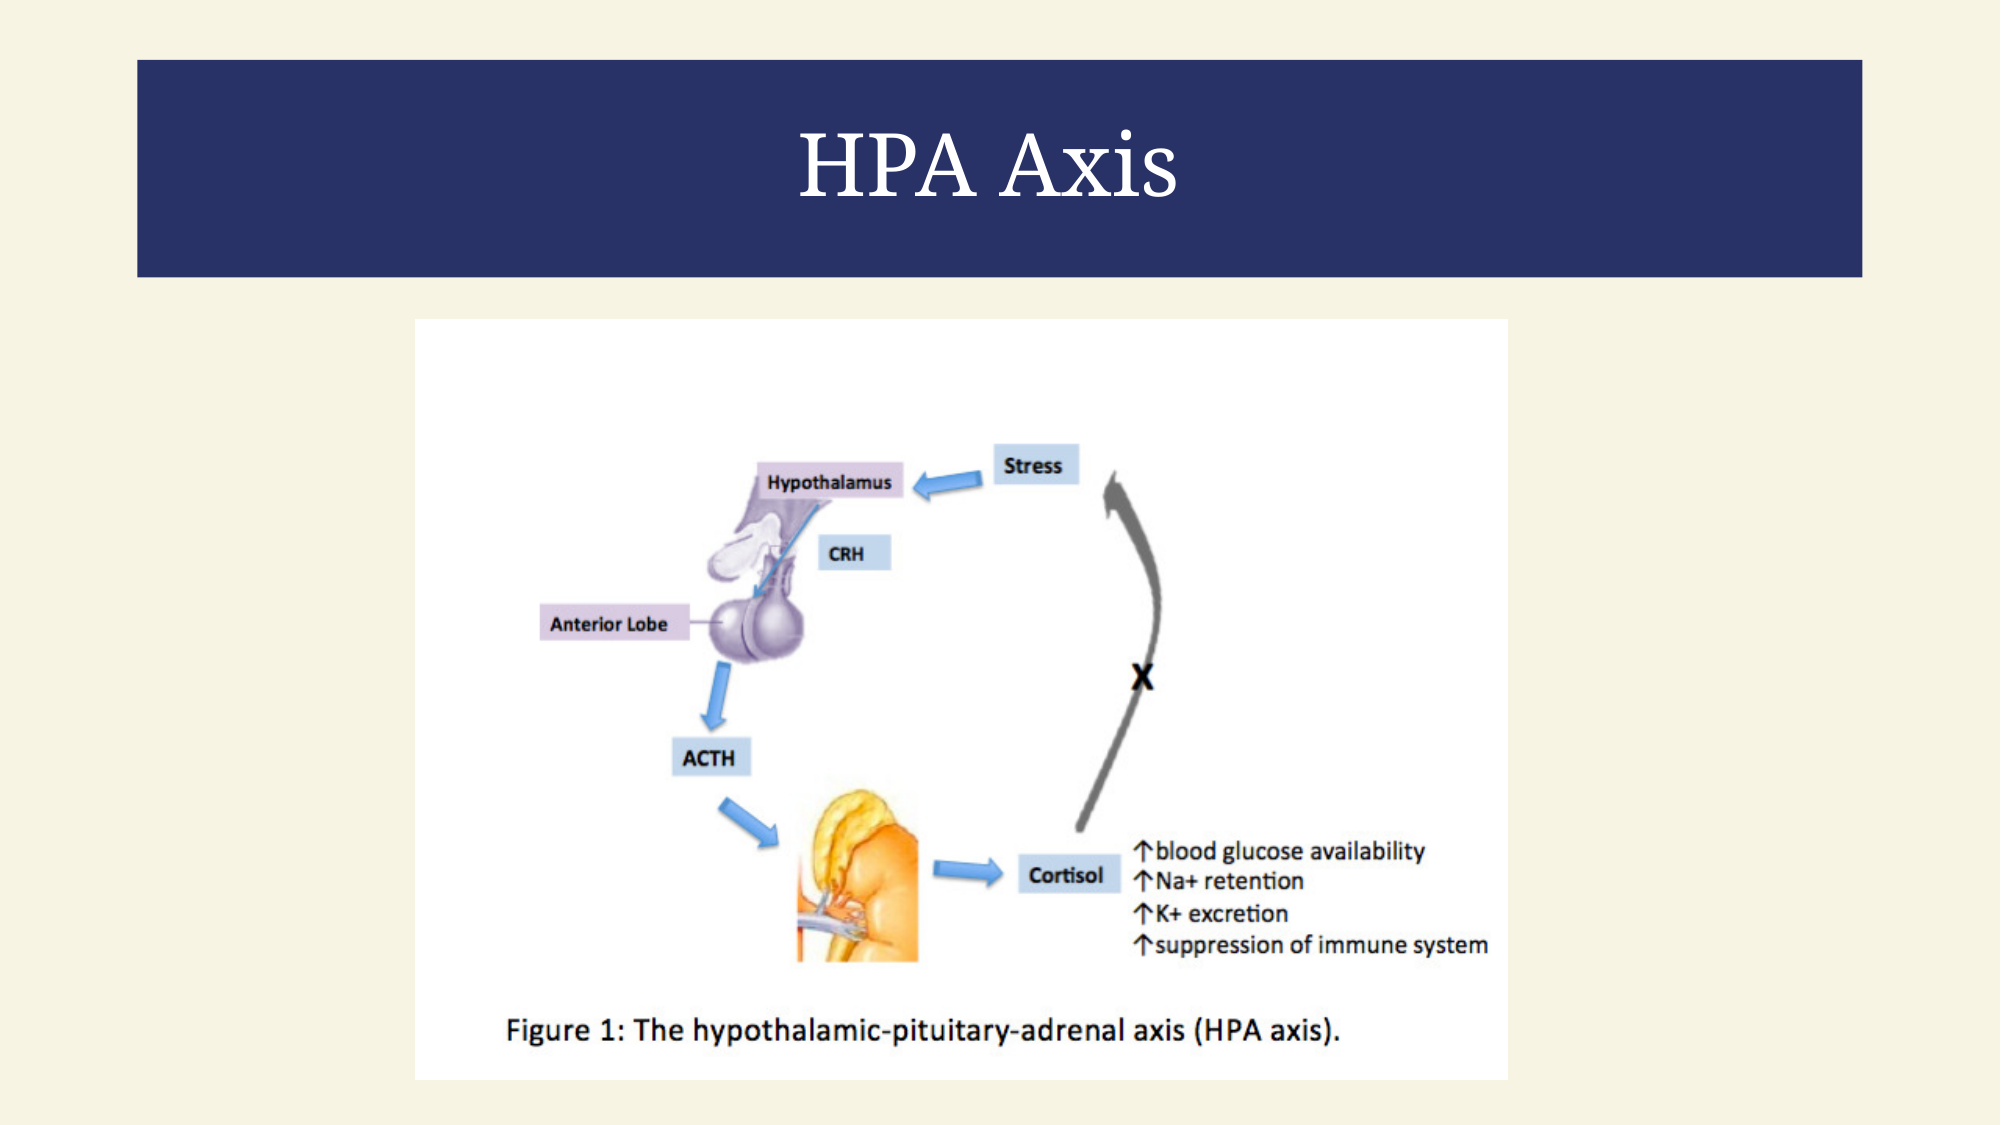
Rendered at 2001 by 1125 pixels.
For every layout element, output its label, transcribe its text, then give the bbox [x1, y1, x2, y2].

title HPA Axis [137, 59, 1863, 278]
picture [415, 318, 1508, 1081]
